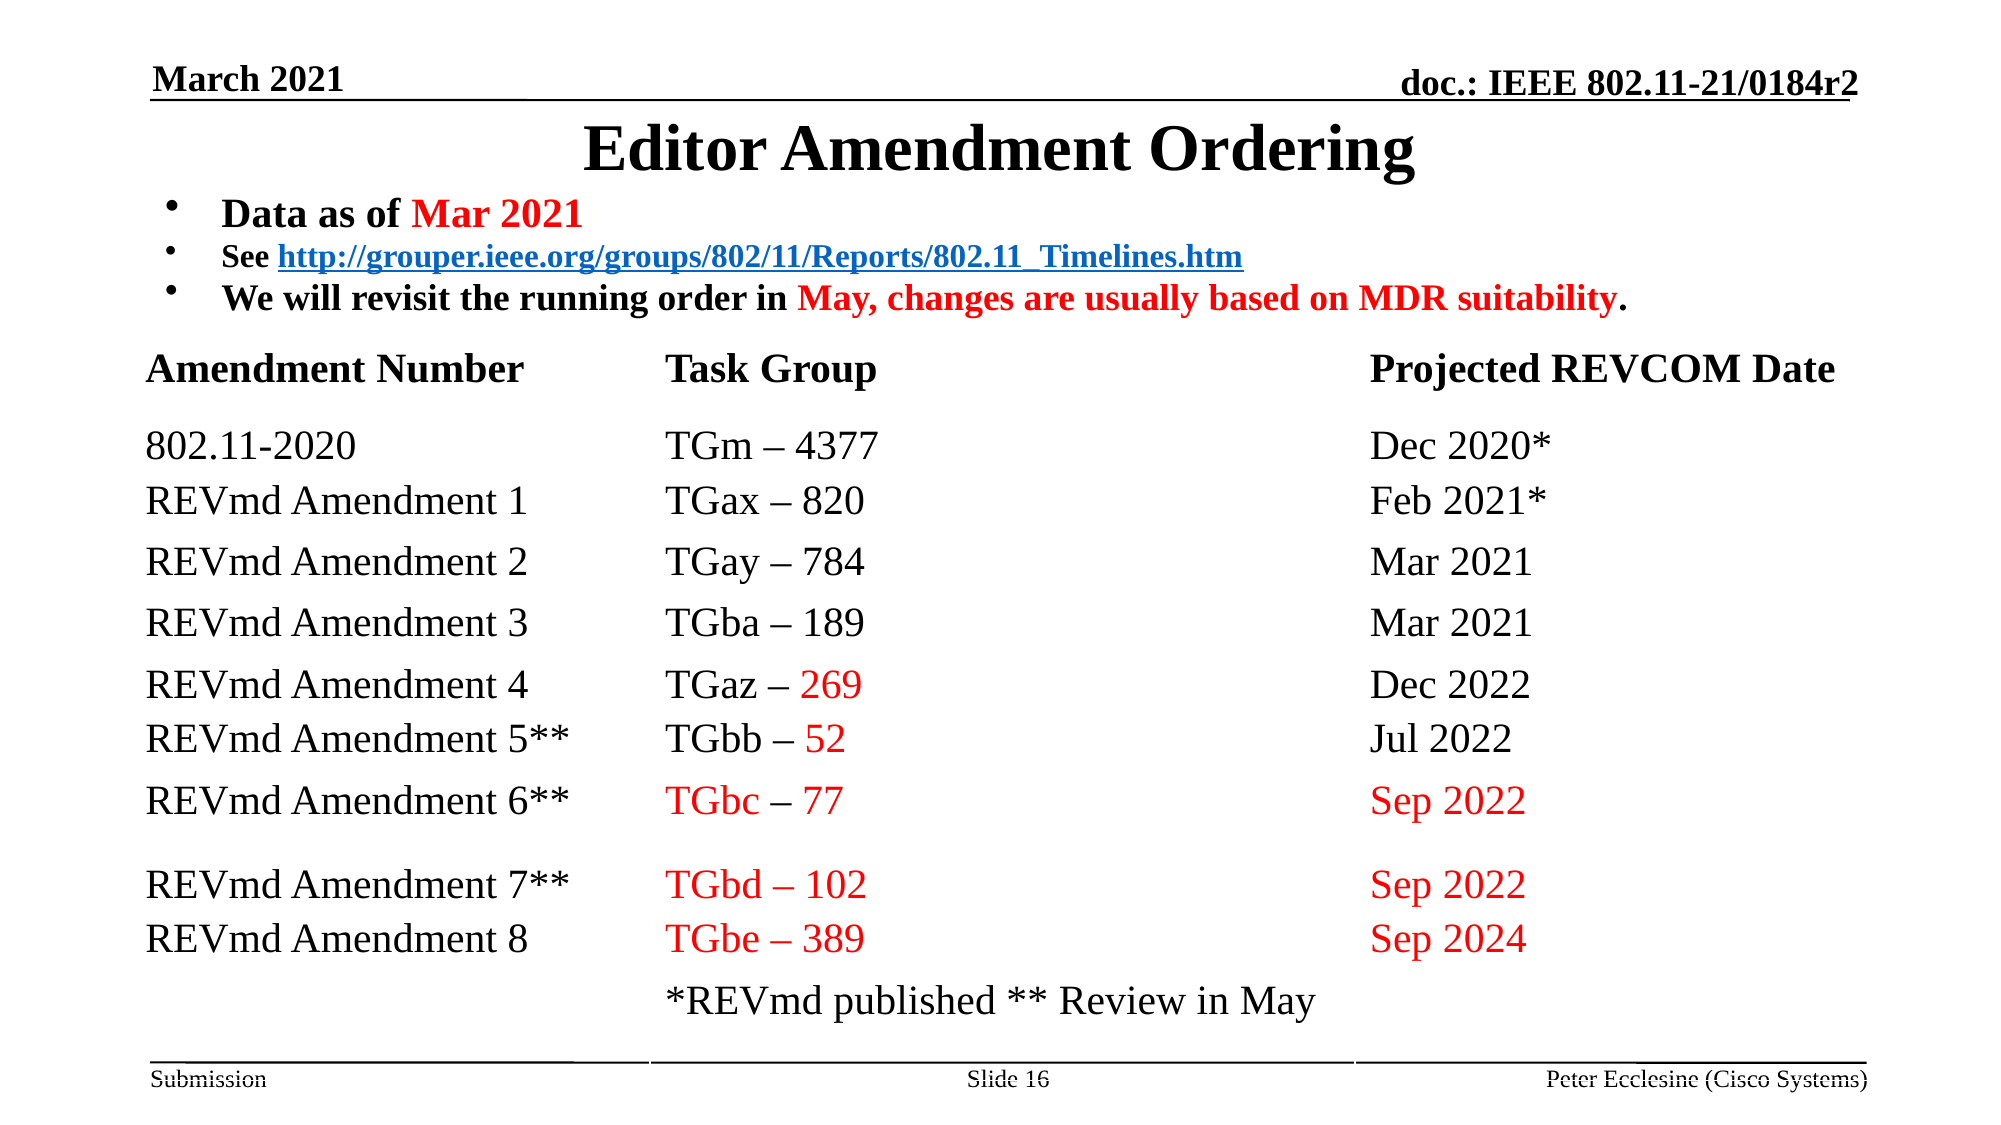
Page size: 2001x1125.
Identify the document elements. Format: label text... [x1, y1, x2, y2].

table_cell Mar 2021 [1356, 593, 1867, 653]
table_cell TGba – 189 [651, 593, 1354, 653]
table_cell Dec 2020* Feb 2021* [1356, 418, 1867, 530]
table_cell [131, 1081, 649, 1125]
table_cell [1356, 1081, 1867, 1125]
table_cell Sep 2022 Sep 2024 [1356, 854, 1867, 969]
table_cell REVmd Amendment 7** REVmd Amendment 8 [131, 854, 649, 969]
table_cell [131, 970, 649, 1080]
table_cell Mar 2021 [1356, 532, 1867, 591]
table_cell [651, 1081, 1354, 1125]
table_cell TGbd – 102 TGbe – 389 [651, 854, 1354, 969]
table_cell REVmd Amendment 6** [131, 770, 649, 853]
table_cell Sep 2022 [1356, 770, 1867, 853]
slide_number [152, 54, 563, 100]
table_cell REVmd Amendment 2 [131, 532, 649, 591]
table_cell TGaz – 269 TGbb – 52 [651, 654, 1354, 768]
list Data as of Mar 2021 See http://grouper.ieee.org/groups/802/11/Reports/802.11_Timelines.htm We will revisit the running order in May, changes are usually based on MDR suitability. [149, 187, 1850, 337]
table_cell Dec 2022 Jul 2022 [1356, 654, 1867, 768]
title Editor Amendment Ordering [149, 112, 1850, 176]
table_header Amendment Number [131, 338, 649, 412]
table_cell [1356, 970, 1867, 1080]
table_cell TGay – 784 [651, 532, 1354, 591]
table_cell TGbc – 77 [651, 770, 1354, 853]
table_header Task Group [651, 338, 1354, 412]
table_header Projected REVCOM Date [1356, 338, 1867, 412]
table_cell 802.11-2020 REVmd Amendment 1 [131, 418, 649, 530]
table_cell REVmd Amendment 4 REVmd Amendment 5** [131, 654, 649, 768]
table_cell *REVmd published ** Review in May [651, 970, 1354, 1080]
table_cell TGm – 4377 TGax – 820 [651, 418, 1354, 530]
table_cell REVmd Amendment 3 [131, 593, 649, 653]
